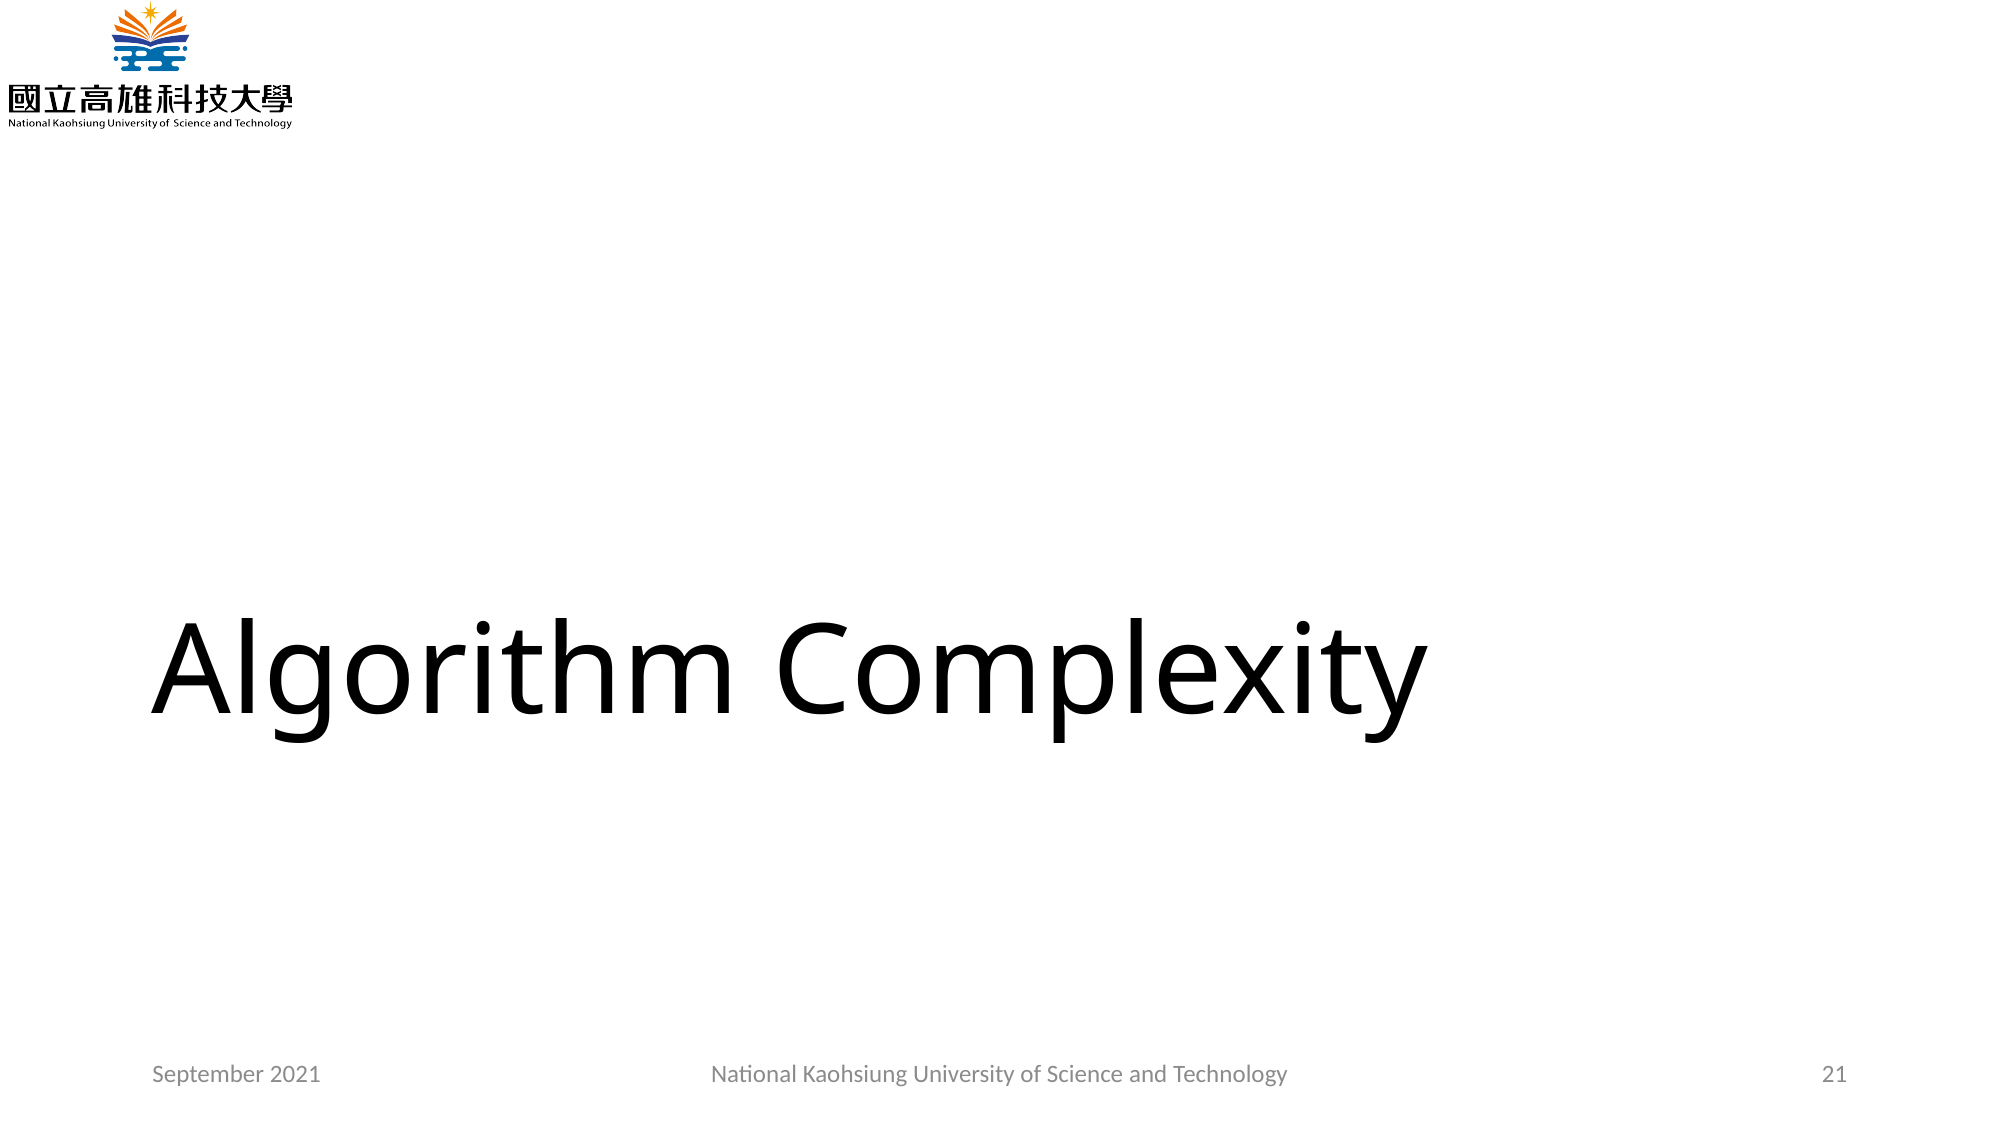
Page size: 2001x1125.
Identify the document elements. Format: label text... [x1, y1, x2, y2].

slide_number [137, 1042, 588, 1103]
slide_number 21 [1412, 1042, 1863, 1103]
picture [9, 0, 292, 129]
title Algorithm Complexity [136, 280, 1862, 749]
footer National Kaohsiung University of Science and Technology [662, 1042, 1338, 1103]
